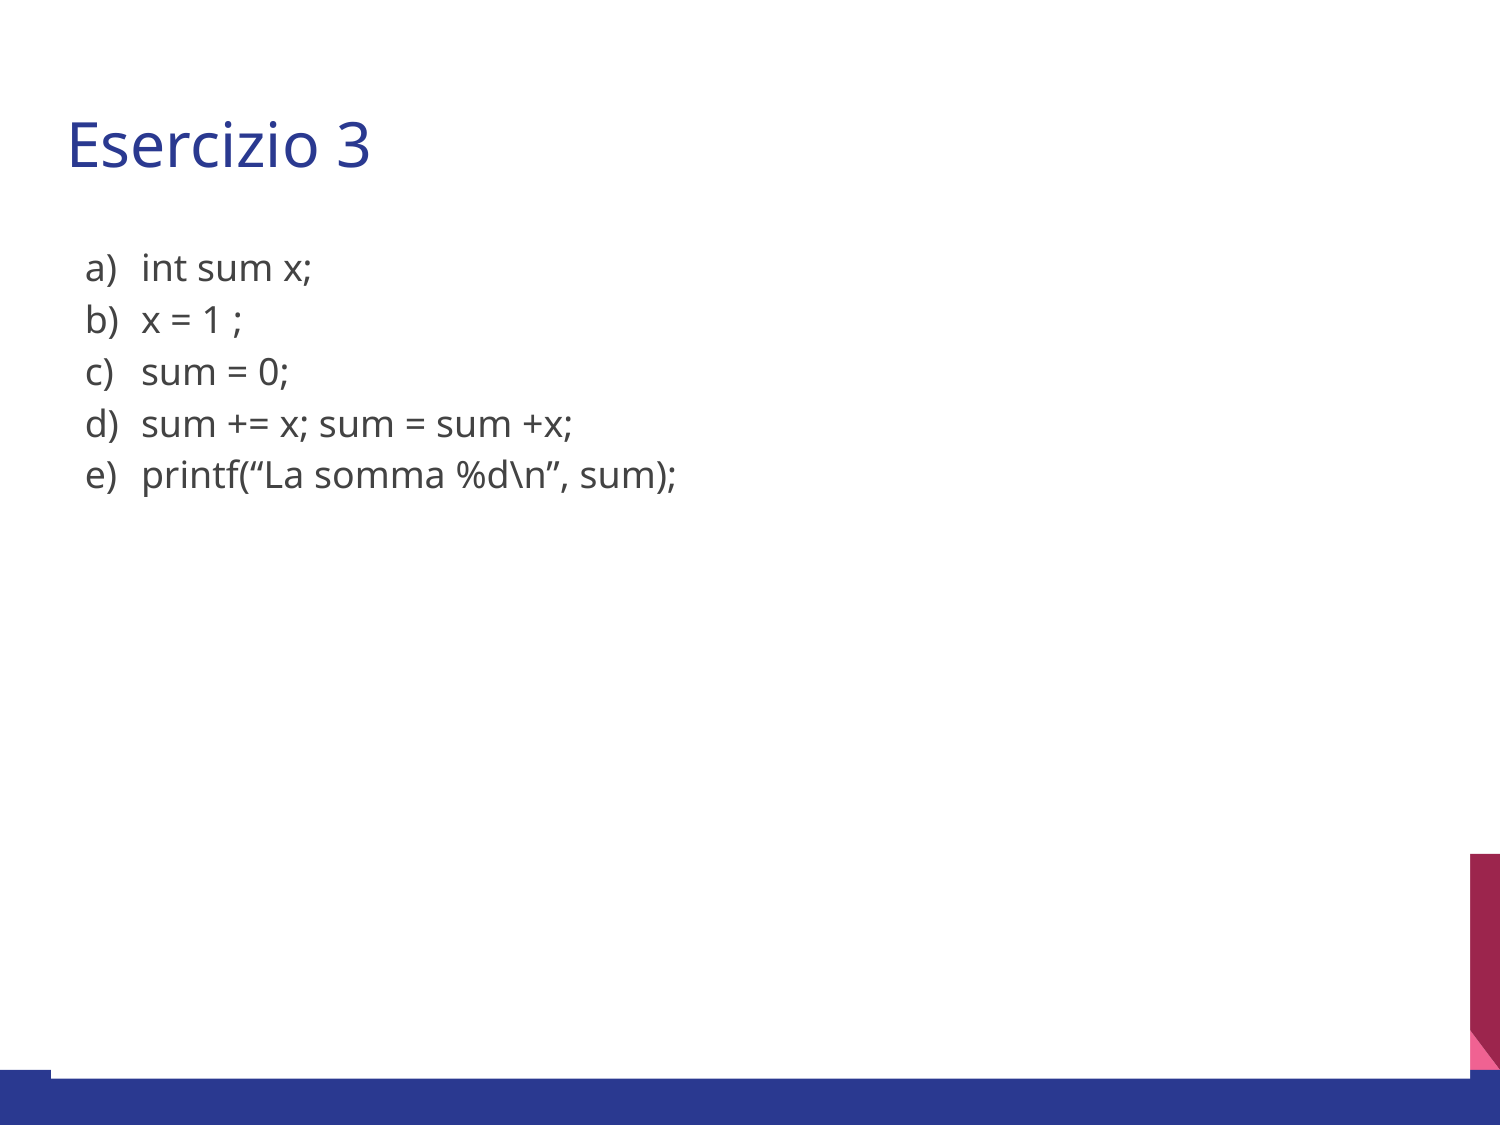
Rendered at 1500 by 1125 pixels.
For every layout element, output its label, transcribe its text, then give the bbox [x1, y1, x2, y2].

title Esercizio 3 [51, 89, 1449, 222]
list int sum x; x = 1 ; sum = 0; sum += x; sum = sum +x; printf(“La somma %d\n”, sum); [51, 222, 1471, 1079]
